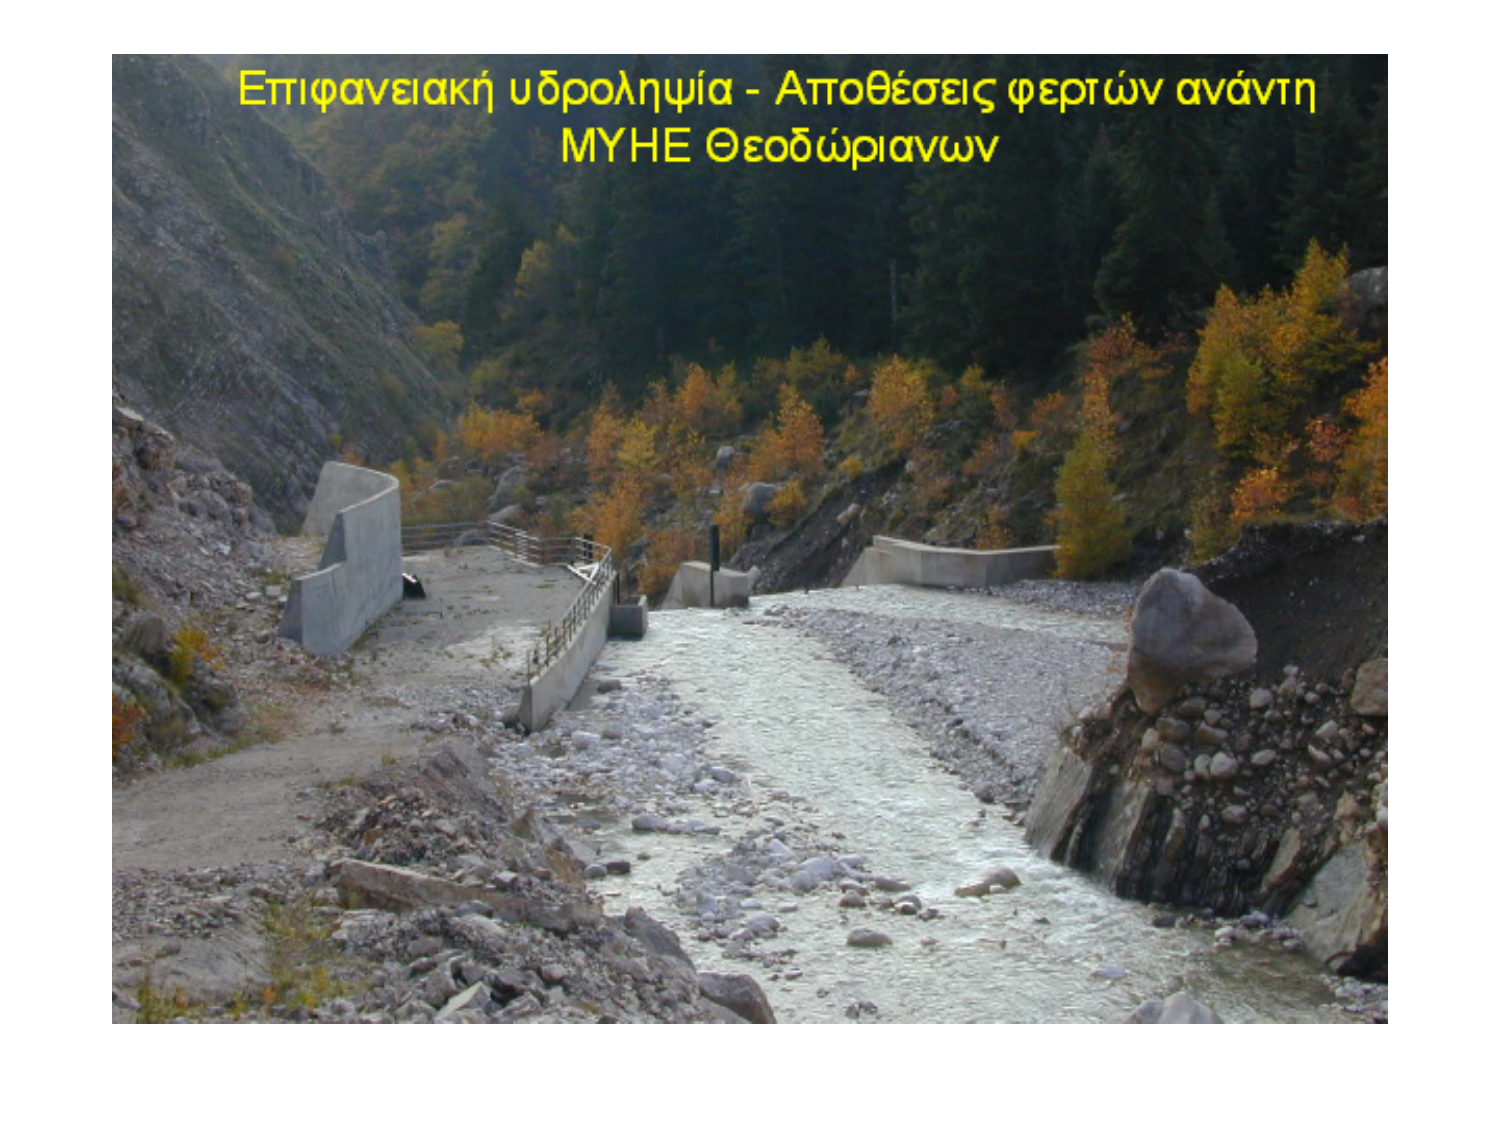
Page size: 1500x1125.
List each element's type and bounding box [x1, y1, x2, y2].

picture [111, 54, 1389, 1024]
